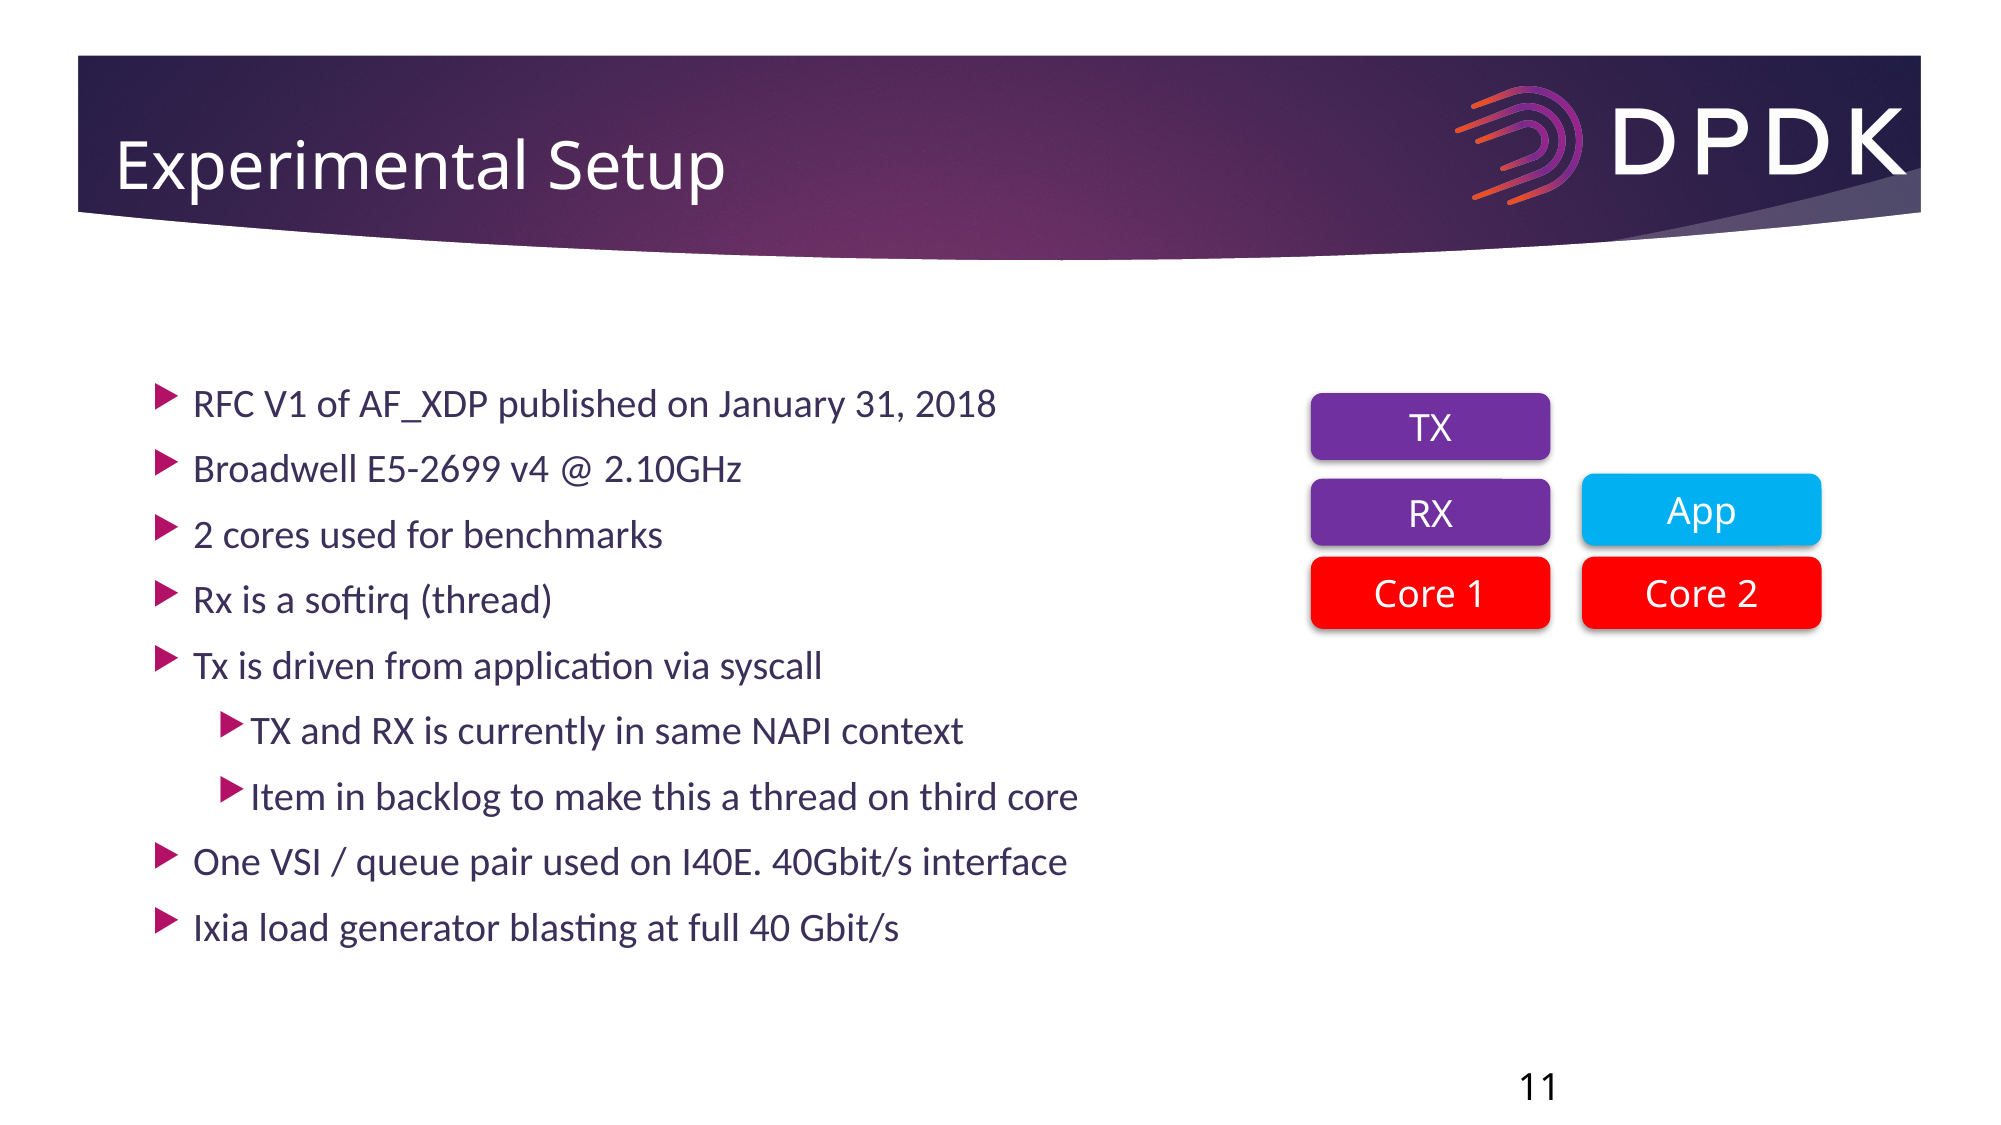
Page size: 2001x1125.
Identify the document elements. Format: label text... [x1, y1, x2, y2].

text_box TX [1310, 392, 1552, 461]
picture [1900, 86, 1907, 205]
slide_number 11 [1503, 1055, 1970, 1116]
list RFC V1 of AF_XDP published on January 31, 2018 Broadwell E5-2699 v4 @ 2.10GHz 2 cores used for benchmarks Rx is a softirq (thread) Tx is driven from application via syscall TX and RX is currently in same NAPI context Item in backlog to make this a thread on third core One VSI / queue pair used on I40E. 40Gbit/s interface Ixia load generator blasting at full 40 Gbit/s [71, 369, 1422, 958]
text_box App [1581, 472, 1823, 547]
text_box Core 2 [1581, 555, 1823, 630]
text_box RX [1310, 477, 1552, 547]
title Experimental Setup [99, 67, 1900, 258]
text_box Core 1 [1310, 556, 1552, 630]
